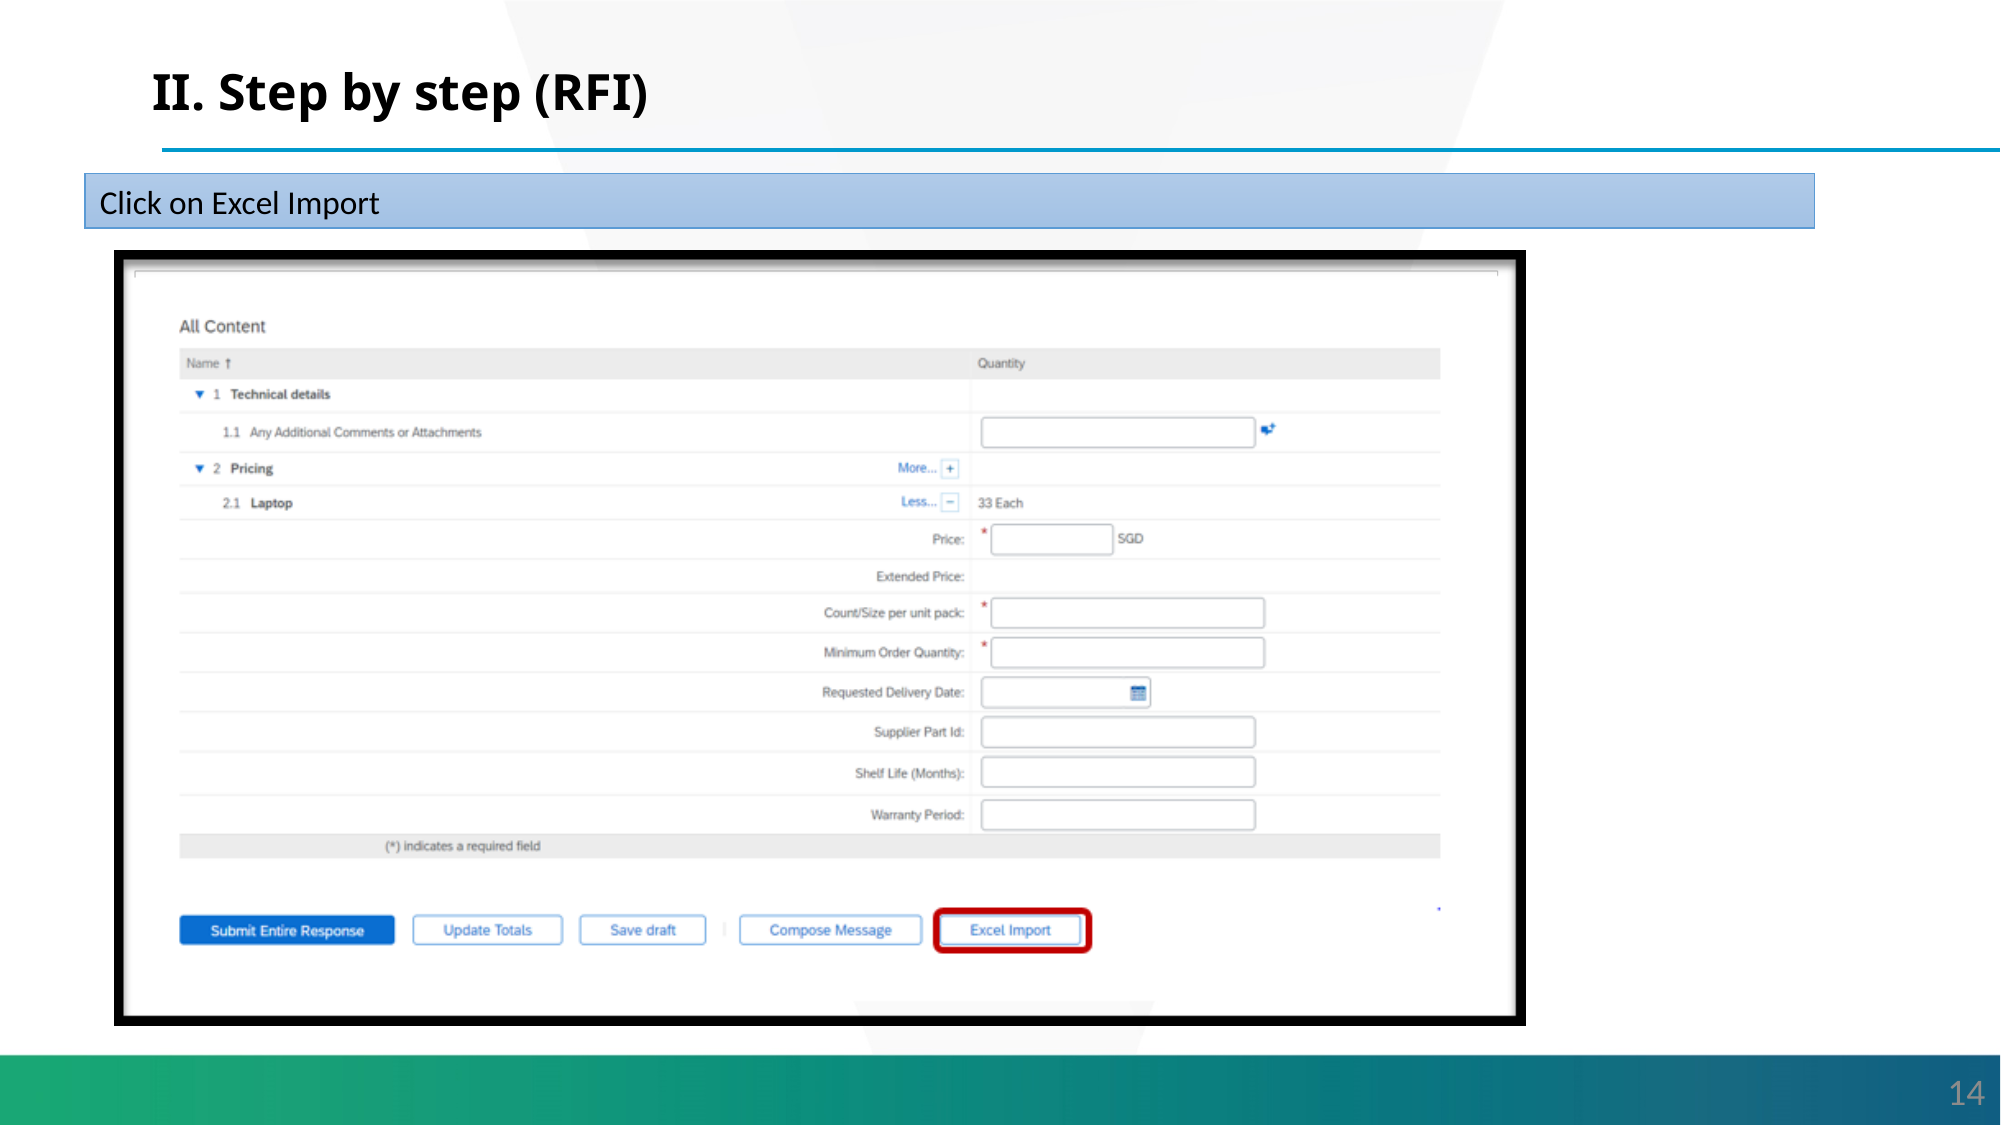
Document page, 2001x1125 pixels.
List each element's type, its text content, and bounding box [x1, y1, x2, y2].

title II. Step by step (RFI) [137, 59, 1863, 150]
text_box Click on Excel Import [84, 173, 1815, 229]
picture [0, 0, 2001, 1125]
